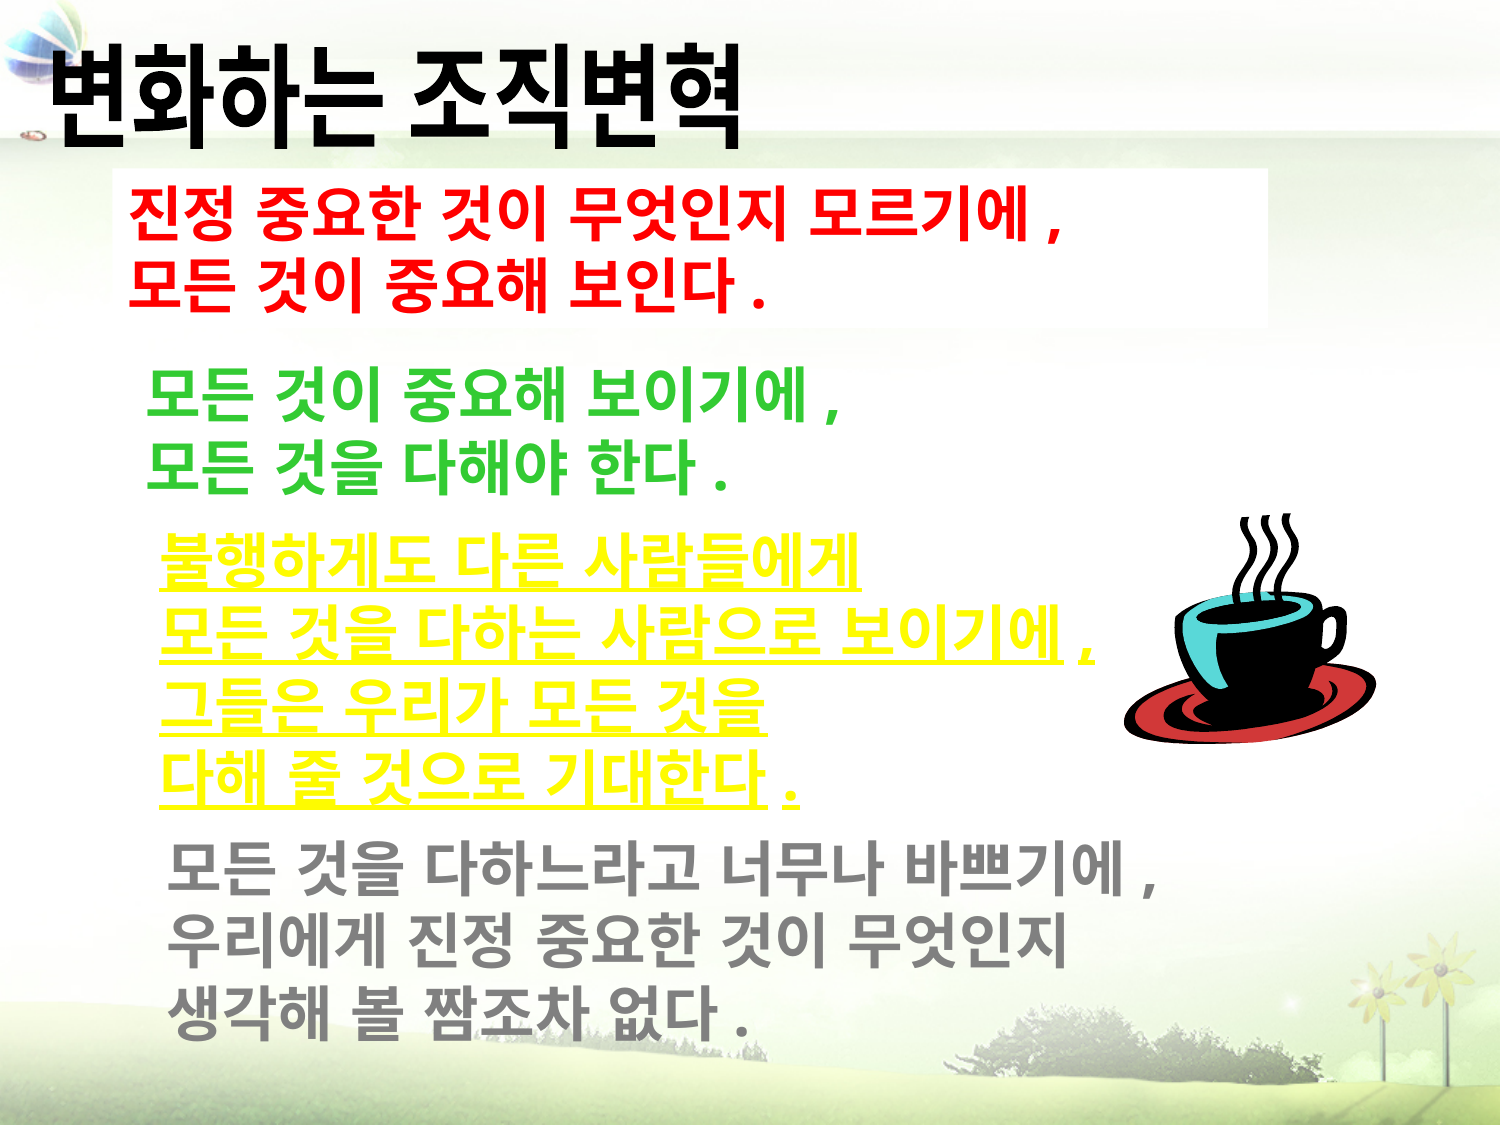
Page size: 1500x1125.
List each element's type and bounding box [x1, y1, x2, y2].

text_box [112, 168, 1380, 1059]
picture [0, 0, 1500, 1125]
